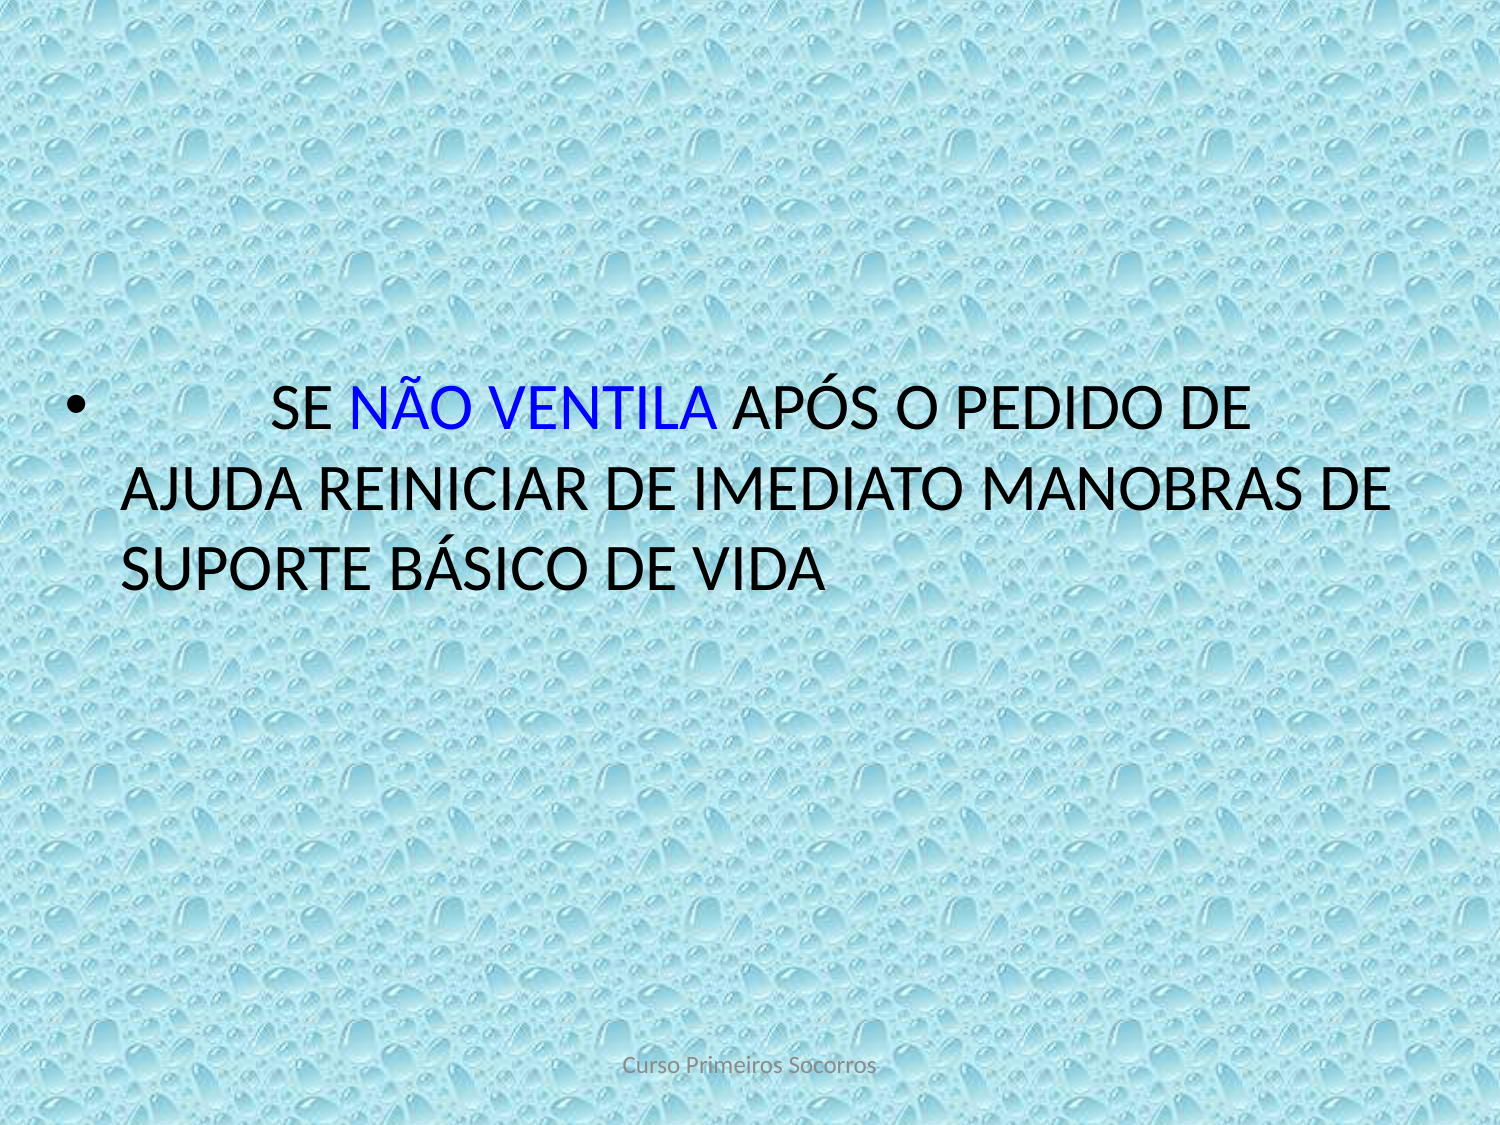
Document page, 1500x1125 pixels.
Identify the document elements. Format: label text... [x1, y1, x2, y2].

picture [0, 0, 1500, 1125]
list SE NÃO VENTILA APÓS O PEDIDO DE AJUDA REINICIAR DE IMEDIATO MANOBRAS DE SUPORTE BÁSICO DE VIDA [49, 262, 1451, 681]
footer Curso Primeiros Socorros [512, 1024, 988, 1103]
